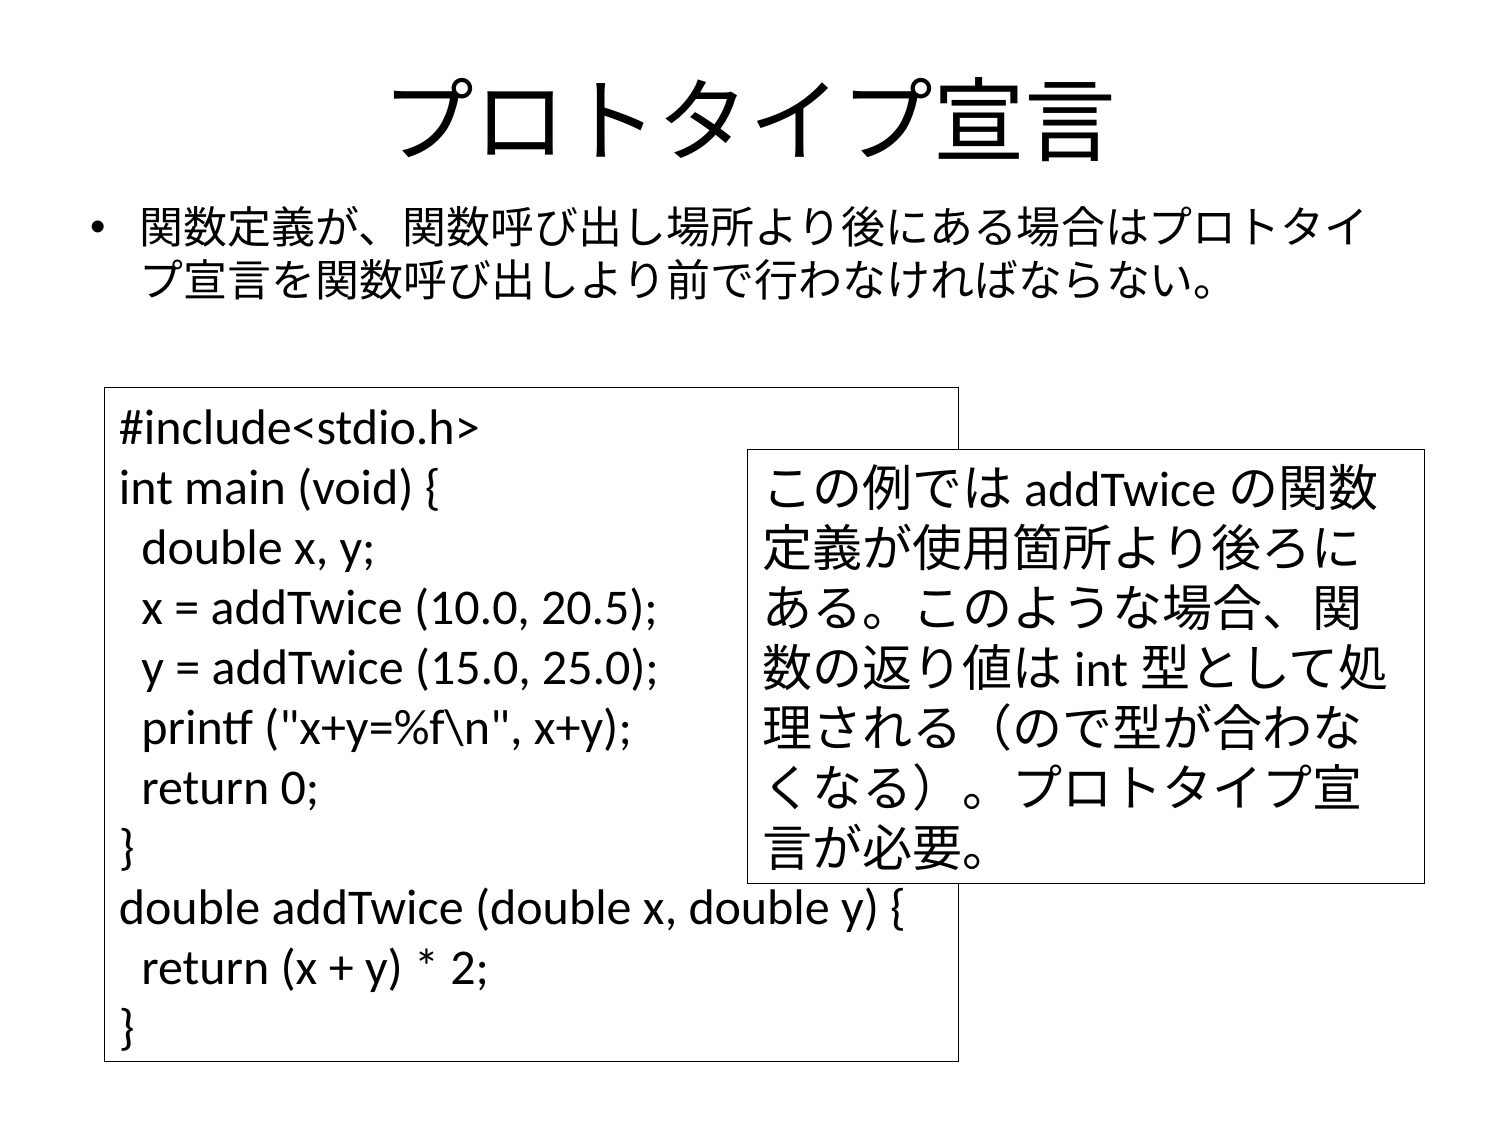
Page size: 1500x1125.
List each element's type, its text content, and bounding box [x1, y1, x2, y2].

text_box この例ではaddTwiceの関数定義が使用箇所より後ろにある。このような場合、関数の返り値はint型として処理される（ので型が合わなくなる）。プロトタイプ宣言が必要。 [747, 449, 1425, 884]
list 関数定義が、関数呼び出し場所より後にある場合はプロトタイプ宣言を関数呼び出しより前で行わなければならない。 [75, 192, 1425, 347]
text_box #include<stdio.h> int main (void) { double x, y; x = addTwice (10.0, 20.5); y = addTwice (15.0, 25.0); printf ("x+y=%f\n", x+y); return 0; } double addTwice (double x, double y) { return (x + y) * 2; } [104, 387, 959, 1062]
title プロトタイプ宣言 [75, 45, 1425, 191]
